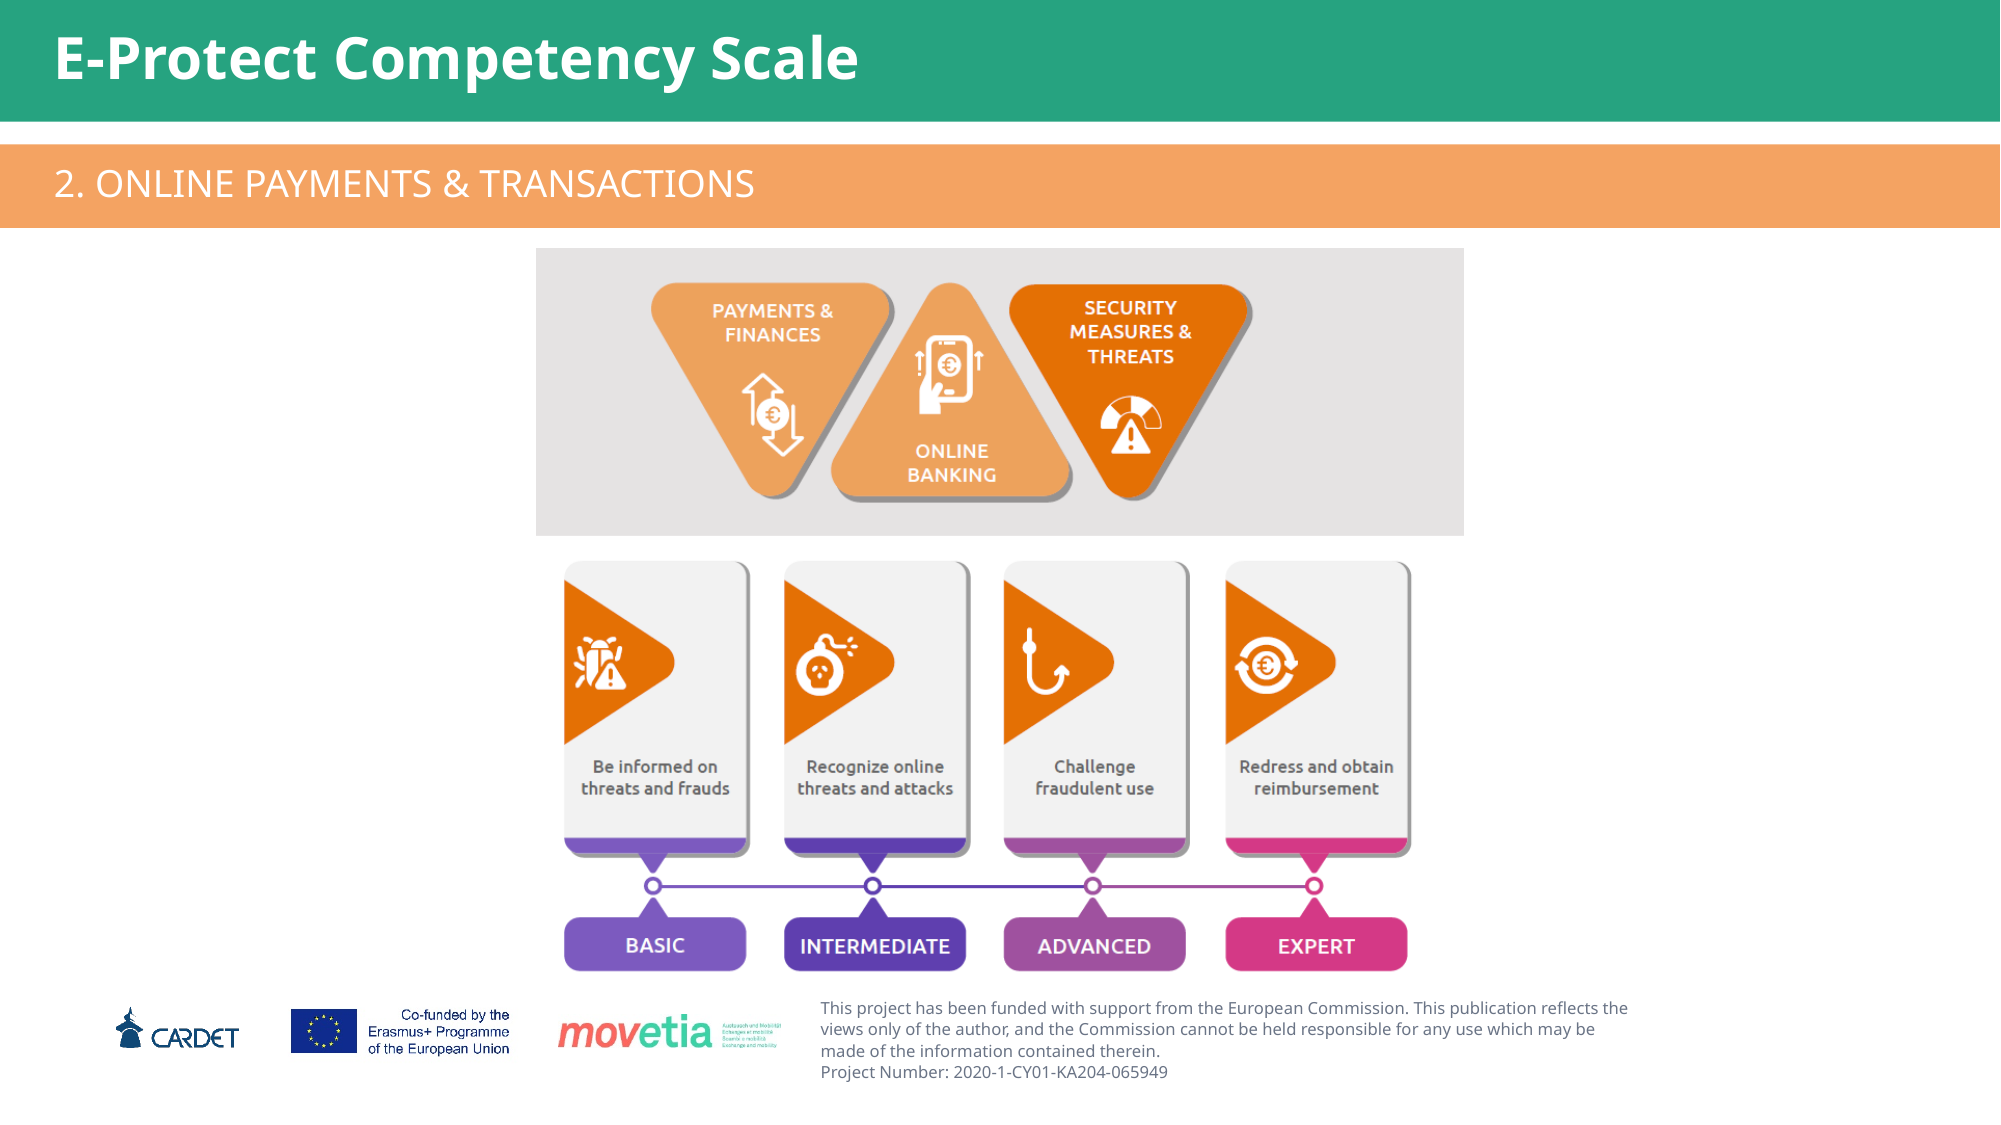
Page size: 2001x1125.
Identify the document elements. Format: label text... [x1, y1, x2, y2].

picture [558, 1014, 781, 1048]
picture [536, 248, 1464, 989]
title E-Protect Competency Scale [30, 0, 1963, 122]
picture [277, 996, 520, 1066]
picture [116, 1006, 239, 1048]
list 2. ONLINE PAYMENTS & TRANSACTIONS [30, 143, 1963, 227]
